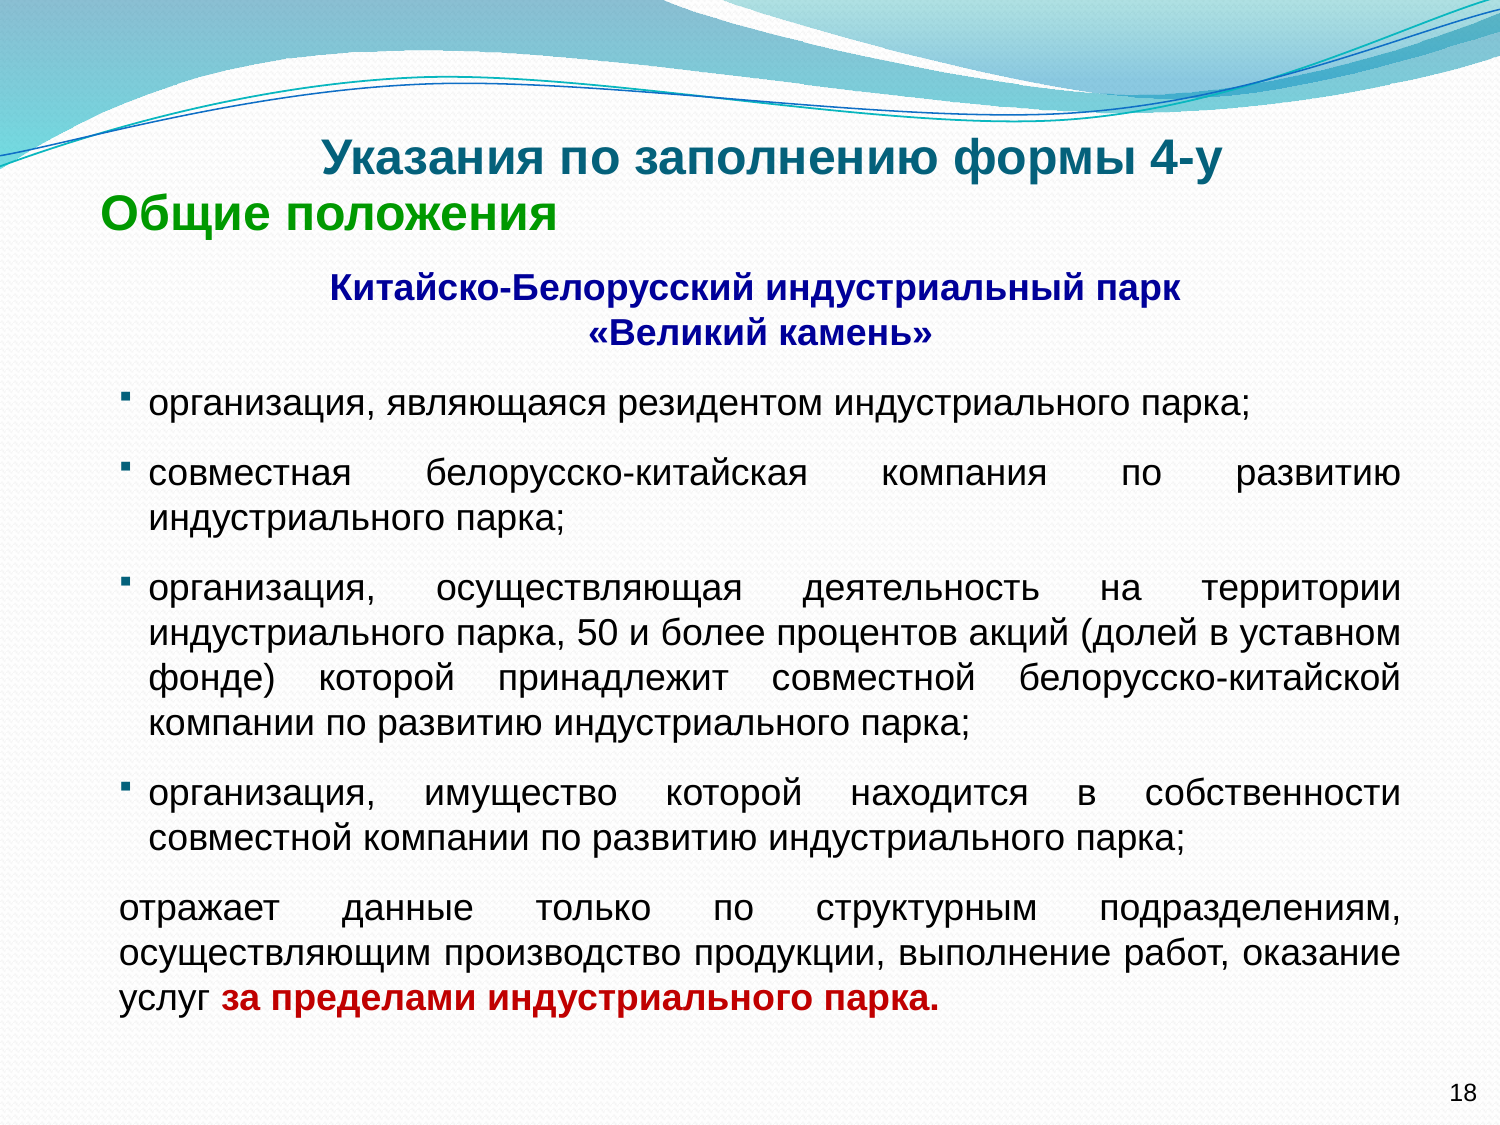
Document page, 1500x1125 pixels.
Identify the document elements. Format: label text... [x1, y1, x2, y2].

title Указания по заполнению формы 4-у [135, 101, 1409, 185]
slide_number 18 [1352, 1046, 1478, 1107]
text_box Китайско-Белорусский индустриальный парк «Великий камень» организация, являющаяся резидентом индустриального парка; совместная белорусско-китайская компания по развитию индустриального парка; организация, осуществляющая деятельность на территории индустриального парка, 50 и более процентов акций (долей в уставном фонде) которой принадлежит совместной белорусско-китайской компании по развитию индустриального парка; организация, имущество которой находится в собственности совместной компании по развитию индустриального парка; отражает данные только по структурным подразделениям, осуществляющим производство продукции, выполнение работ, оказание услуг за пределами индустриального парка. [103, 255, 1418, 1036]
text_box Общие положения [86, 172, 1418, 248]
